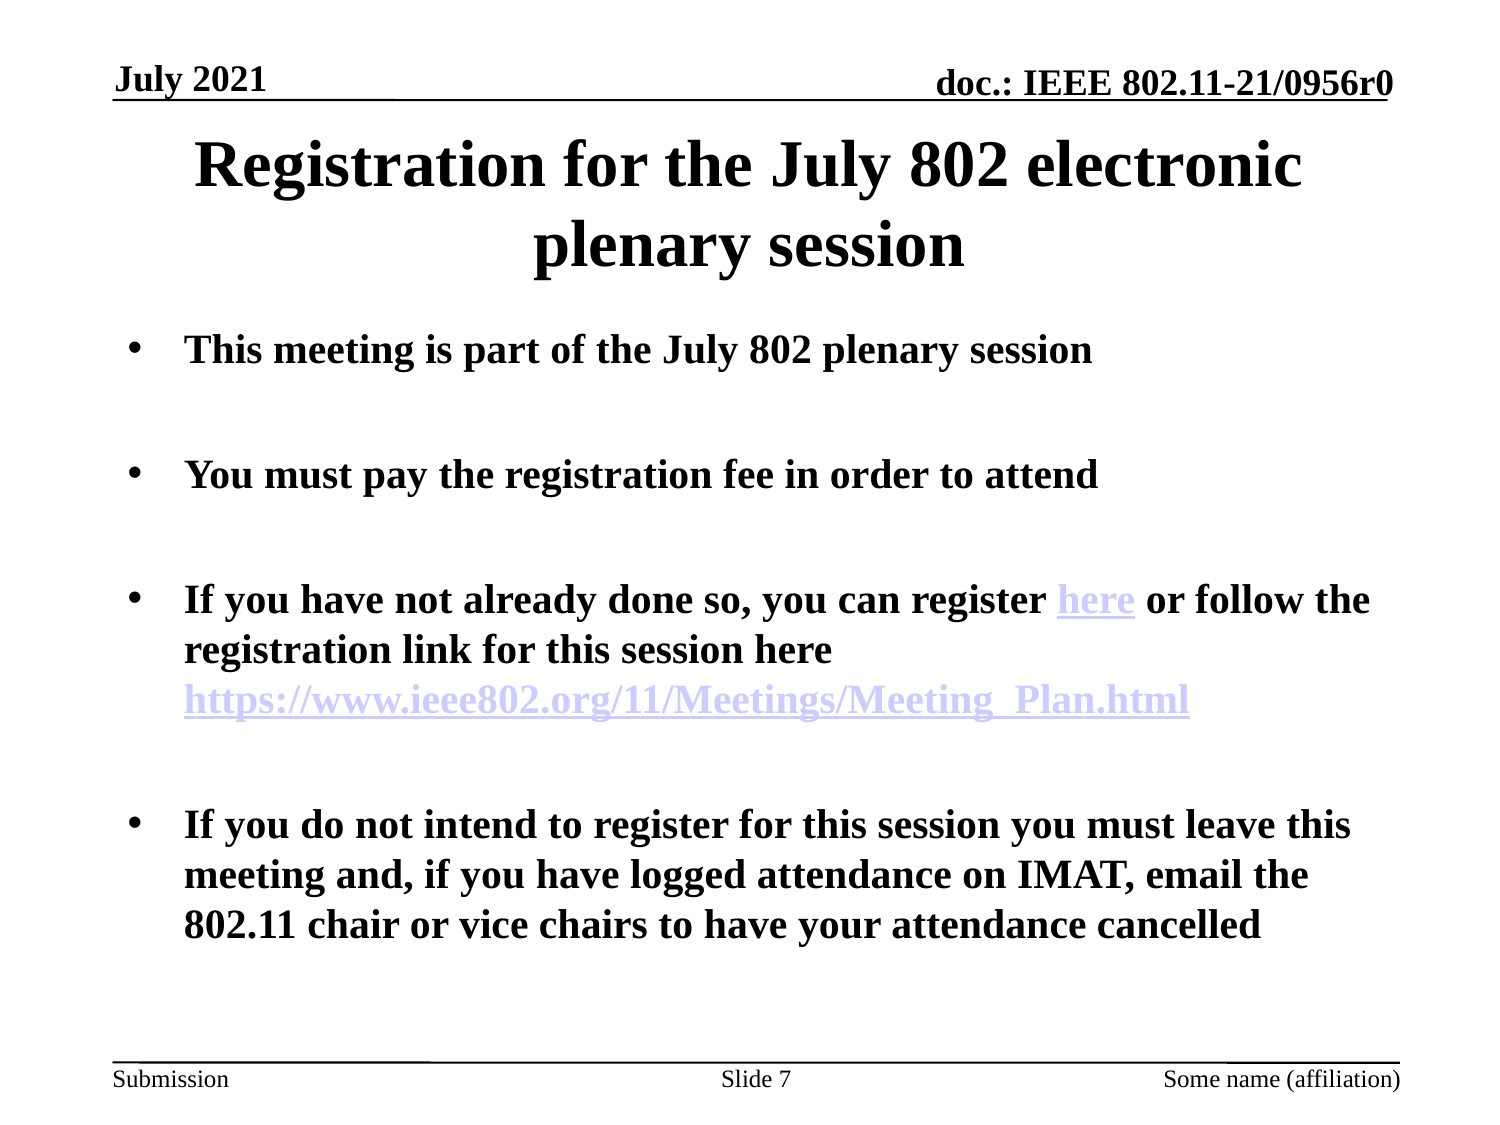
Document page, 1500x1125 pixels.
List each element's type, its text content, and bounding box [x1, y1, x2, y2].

list This meeting is part of the July 802 plenary session You must pay the registration fee in order to attend If you have not already done so, you can register here or follow the registration link for this session here https://www.ieee802.org/11/Meetings/Meeting_Plan.html If you do not intend to register for this session you must leave this meeting and, if you have logged attendance on IMAT, email the 802.11 chair or vice chairs to have your attendance cancelled [112, 314, 1388, 938]
title Registration for the July 802 electronic plenary session [112, 112, 1388, 288]
slide_number Slide 7 [712, 1061, 800, 1123]
footer Some name (affiliation) [878, 1061, 1402, 1093]
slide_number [114, 54, 423, 100]
